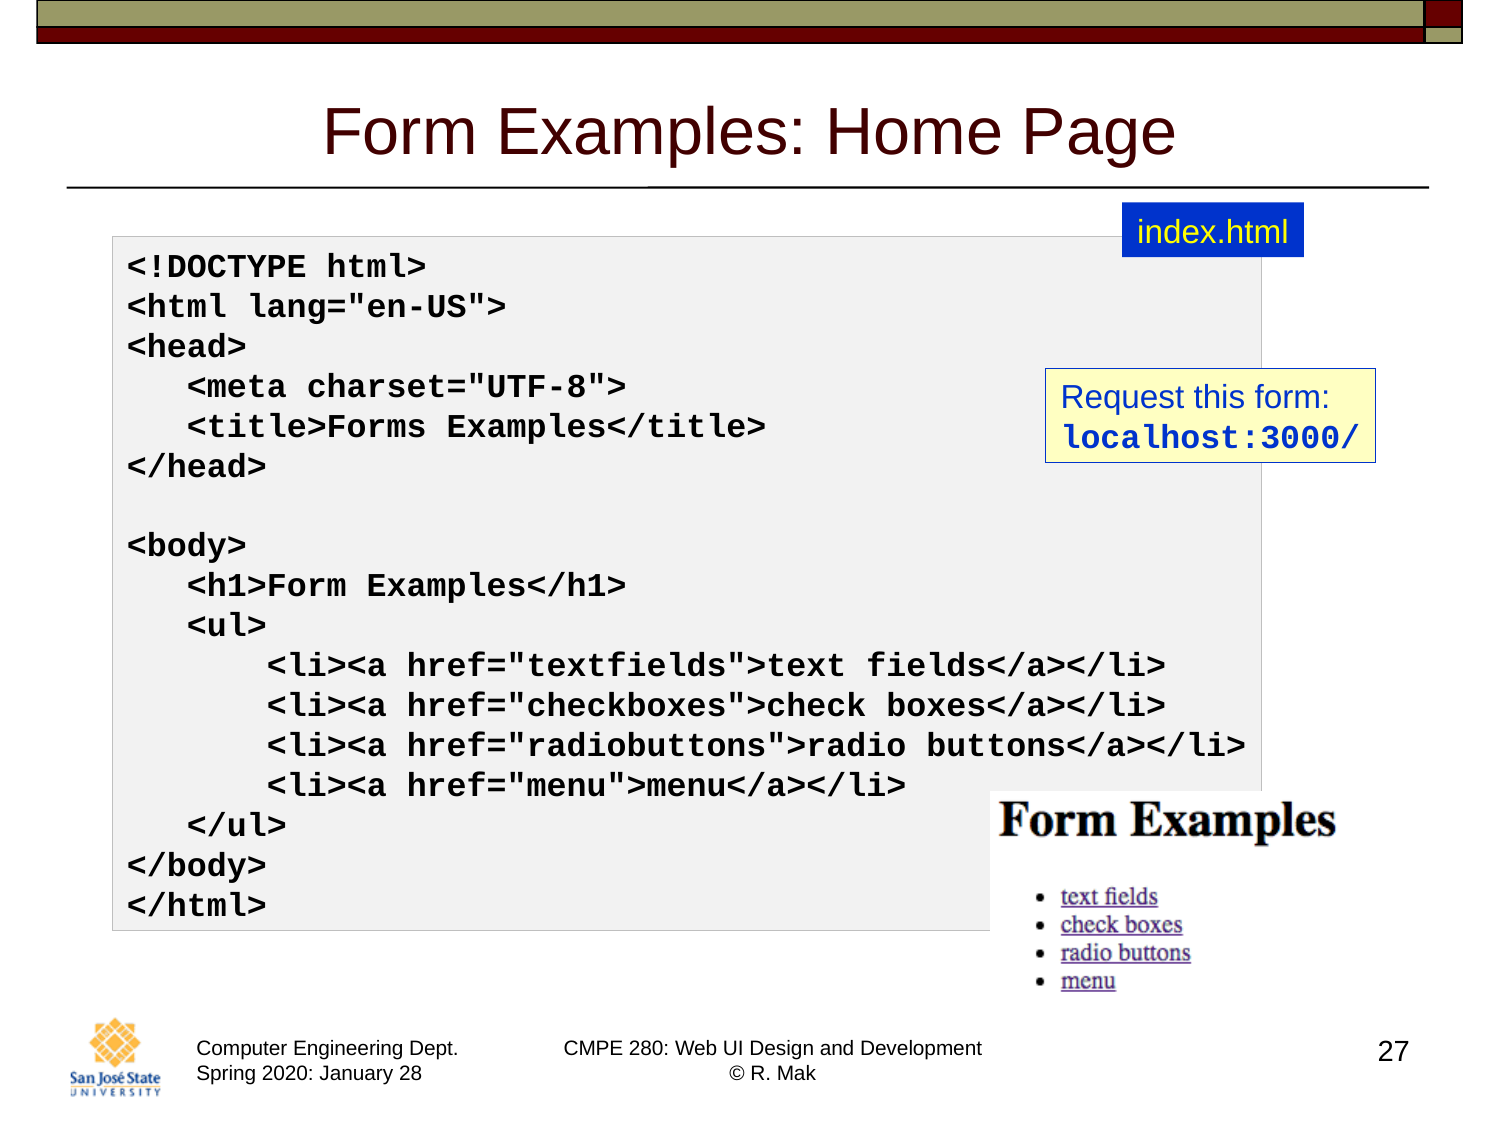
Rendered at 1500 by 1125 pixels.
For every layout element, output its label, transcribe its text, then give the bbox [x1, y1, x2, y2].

text_box Request this form: localhost:3000/ [1045, 368, 1376, 463]
slide_number 27 [1335, 1025, 1425, 1100]
text_box <!DOCTYPE html> <html lang="en-US"> <head> <meta charset="UTF-8"> <title>Forms Examples</title> </head> <body> <h1>Form Examples</h1> <ul> <li><a href="textfields">text fields</a></li> <li><a href="checkboxes">check boxes</a></li> <li><a href="radiobuttons">radio buttons</a></li> <li><a href="menu">menu</a></li> </ul> </body> </html> [112, 236, 1262, 931]
picture [989, 791, 1354, 1006]
title Form Examples: Home Page [75, 67, 1425, 175]
text_box index.html [1122, 202, 1304, 258]
picture [60, 1012, 166, 1112]
